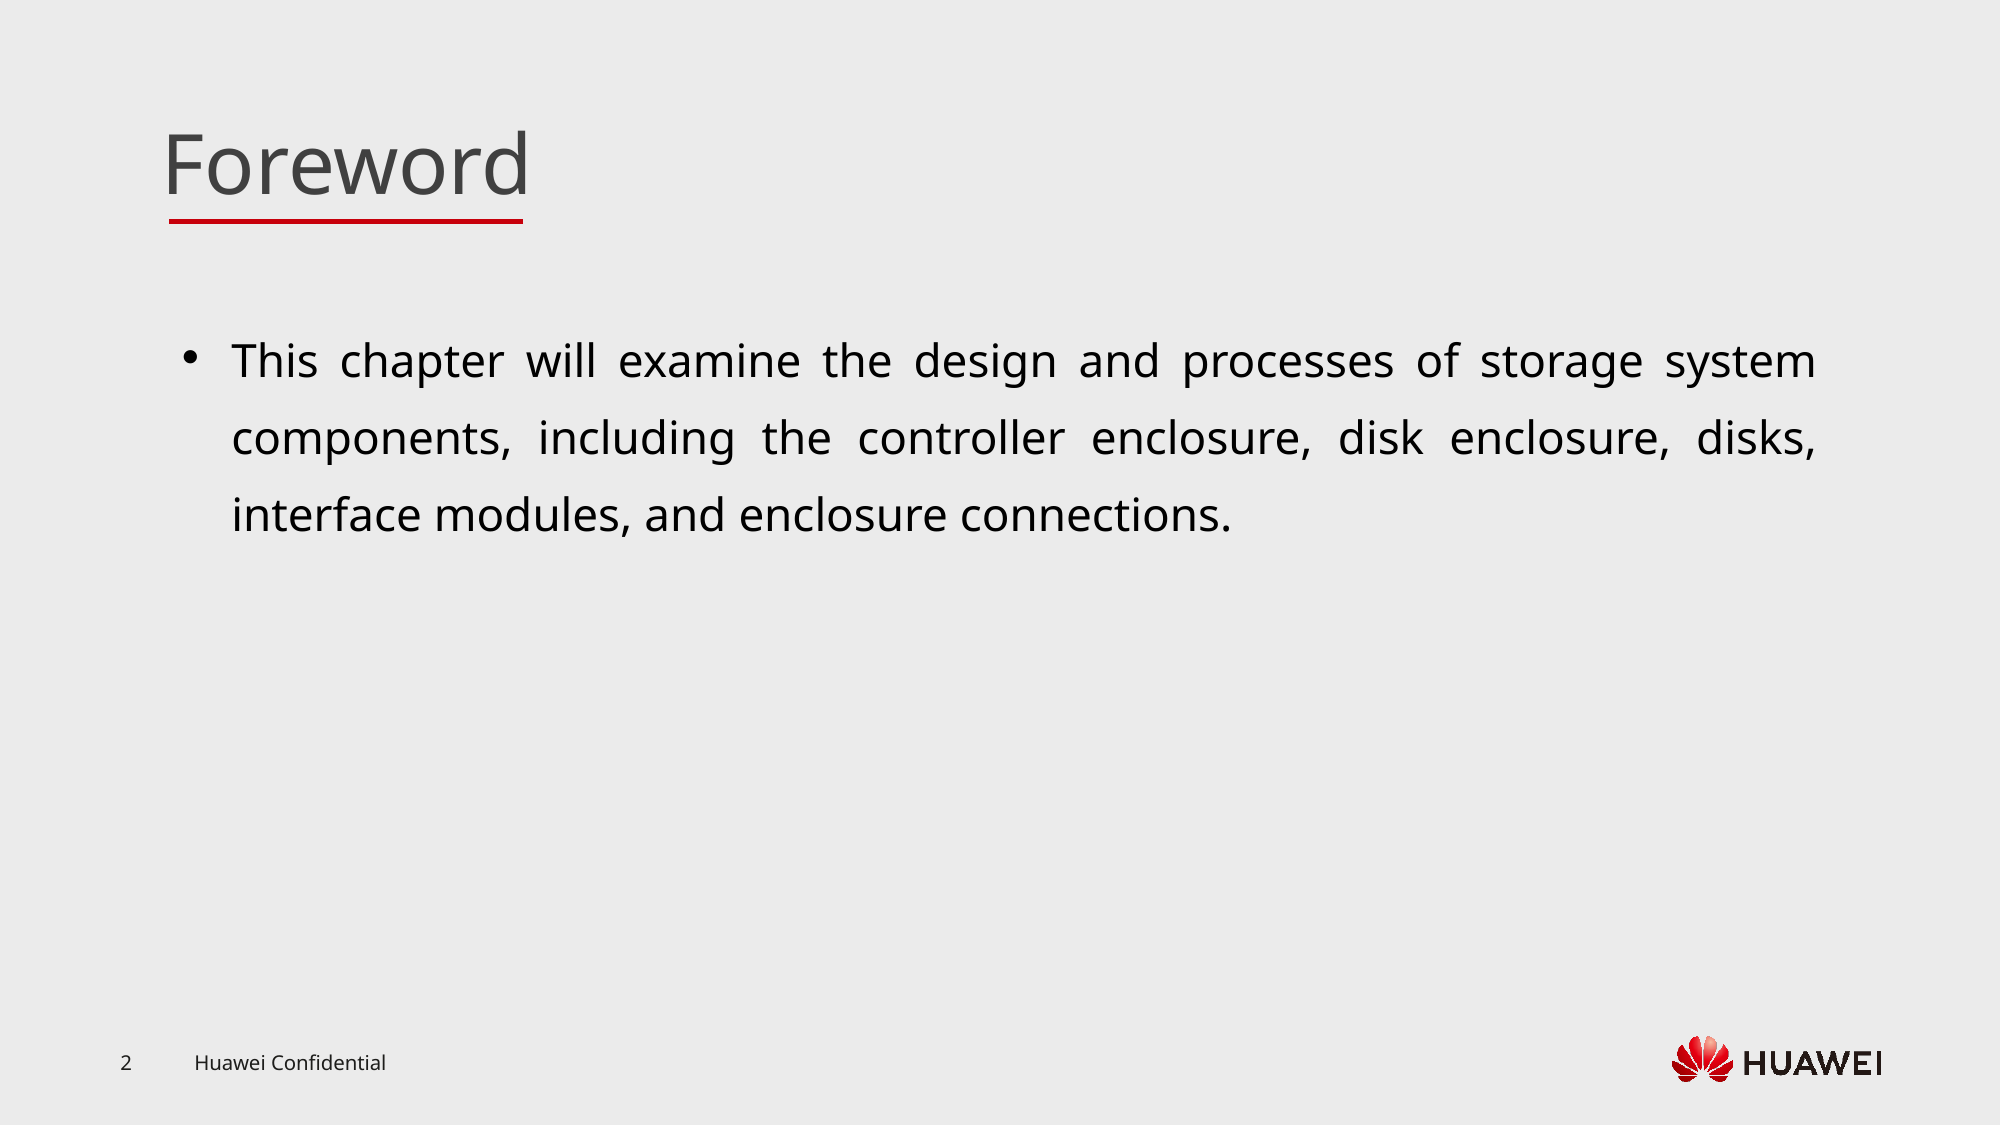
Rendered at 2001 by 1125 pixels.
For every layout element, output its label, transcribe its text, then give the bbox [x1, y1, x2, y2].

list This chapter will examine the design and processes of storage system components, including the controller enclosure, disk enclosure, disks, interface modules, and enclosure connections. [167, 302, 1833, 973]
picture [1672, 1036, 1881, 1082]
